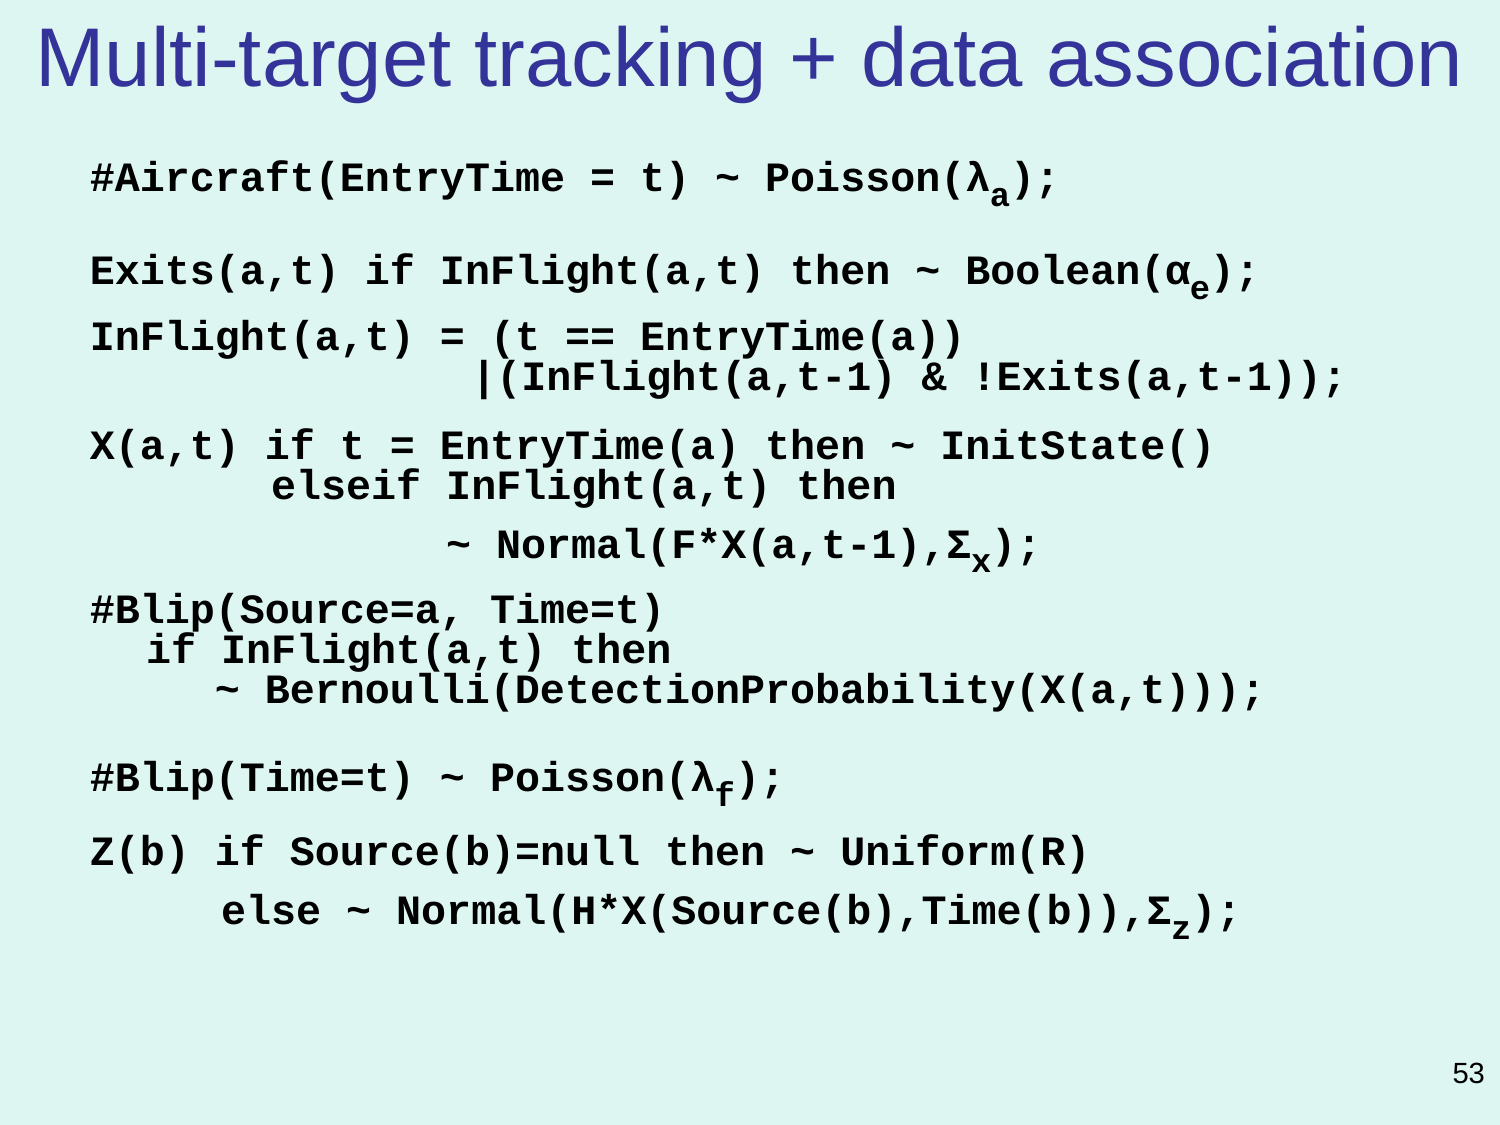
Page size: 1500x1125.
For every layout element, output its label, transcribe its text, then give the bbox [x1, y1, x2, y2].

title Multi-target tracking + data association [0, 0, 1500, 107]
slide_number 53 [1374, 1046, 1500, 1125]
text_box #Aircraft(EntryTime = t) ~ Poisson(λa); Exits(a,t) if InFlight(a,t) then ~ Boolean(αe); InFlight(a,t) = (t == EntryTime(a)) |(InFlight(a,t-1) & !Exits(a,t-1)); X(a,t) if t = EntryTime(a) then ~ InitState() elseif InFlight(a,t) then ~ Normal(F*X(a,t-1),Σx); #Blip(Source=a, Time=t) if InFlight(a,t) then ~ Bernoulli(DetectionProbability(X(a,t))); #Blip(Time=t) ~ Poisson(λf); Z(b) if Source(b)=null then ~ Uniform(R) else ~ Normal(H*X(Source(b),Time(b)),Σz); [74, 133, 1438, 1084]
